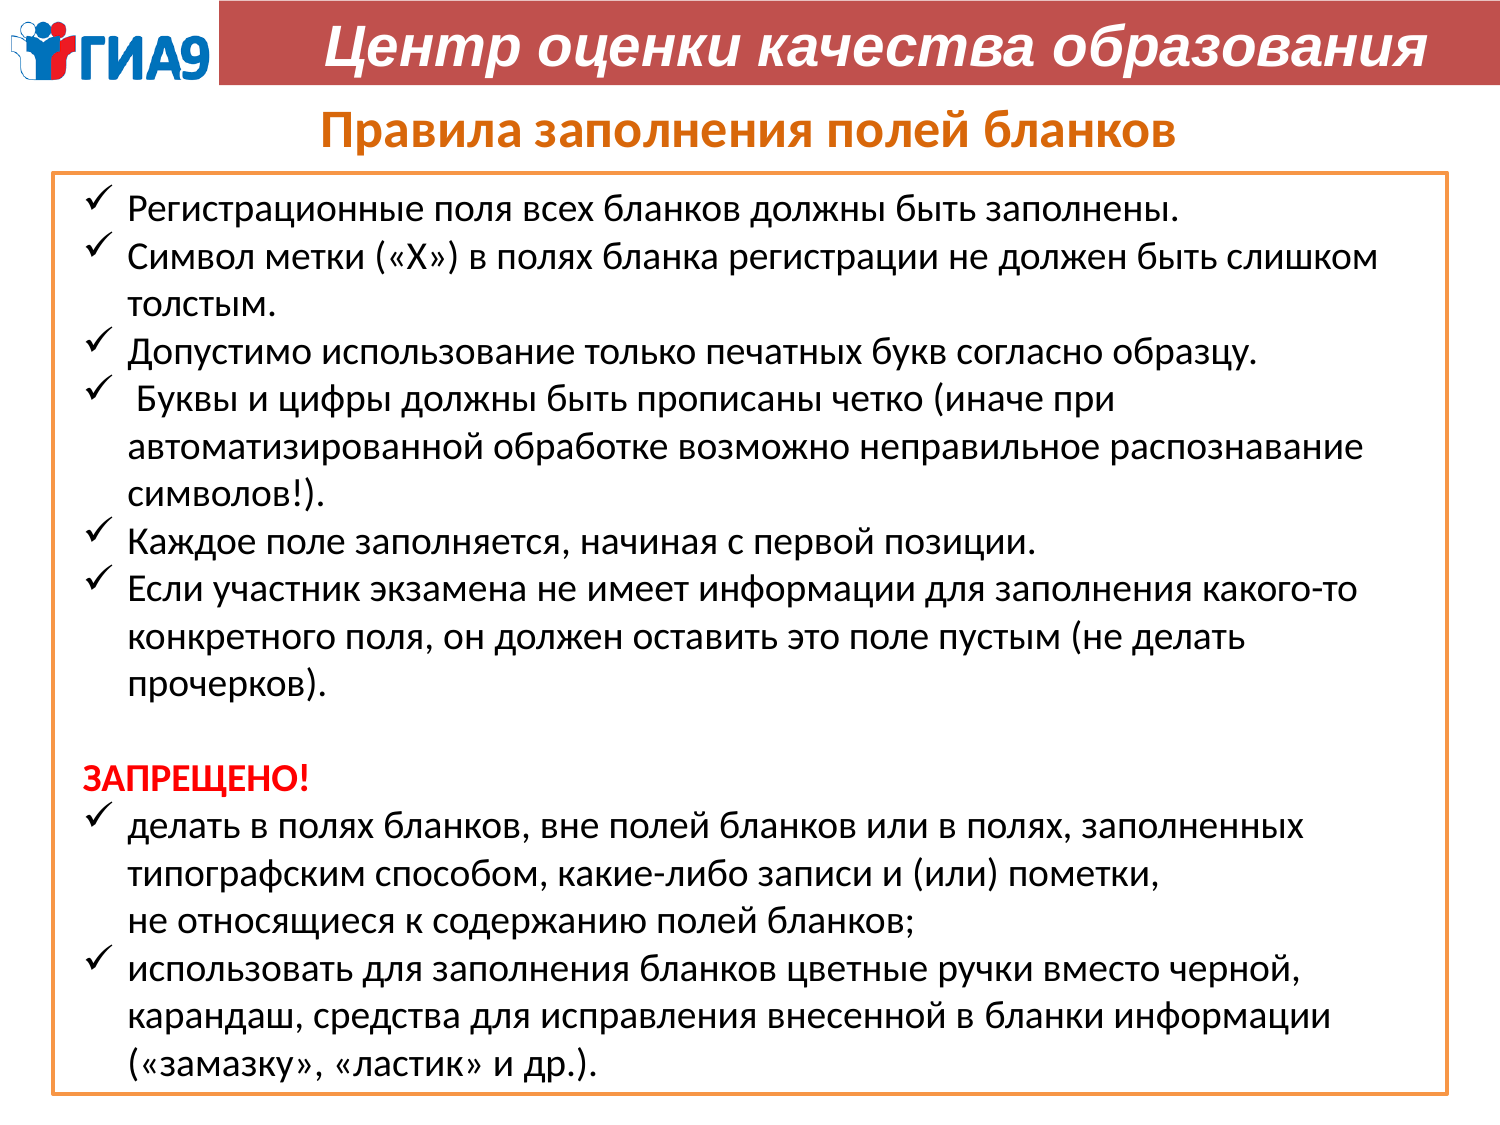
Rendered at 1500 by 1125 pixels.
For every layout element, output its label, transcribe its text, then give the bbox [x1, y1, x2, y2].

text_box Регистрационные поля всех бланков должны быть заполнены. Символ метки («Х») в полях бланка регистрации не должен быть слишком толстым. Допустимо использование только печатных букв согласно образцу. Буквы и цифры должны быть прописаны четко (иначе при автоматизированной обработке возможно неправильное распознавание символов!). Каждое поле заполняется, начиная с первой позиции. Если участник экзамена не имеет информации для заполнения какого-то конкретного поля, он должен оставить это поле пустым (не делать прочерков). ЗАПРЕЩЕНО! делать в полях бланков, вне полей бланков или в полях, заполненных типографским способом, какие-либо записи и (или) пометки, не относящиеся к содержанию полей бланков; использовать для заполнения бланков цветные ручки вместо черной, карандаш, средства для исправления внесенной в бланки информации («замазку», «ластик» и др.). [51, 171, 1449, 1096]
text_box Центр оценки качества образования [224, 0, 1500, 86]
text_box Правила заполнения полей бланков [74, 86, 1425, 166]
picture [0, 0, 219, 119]
